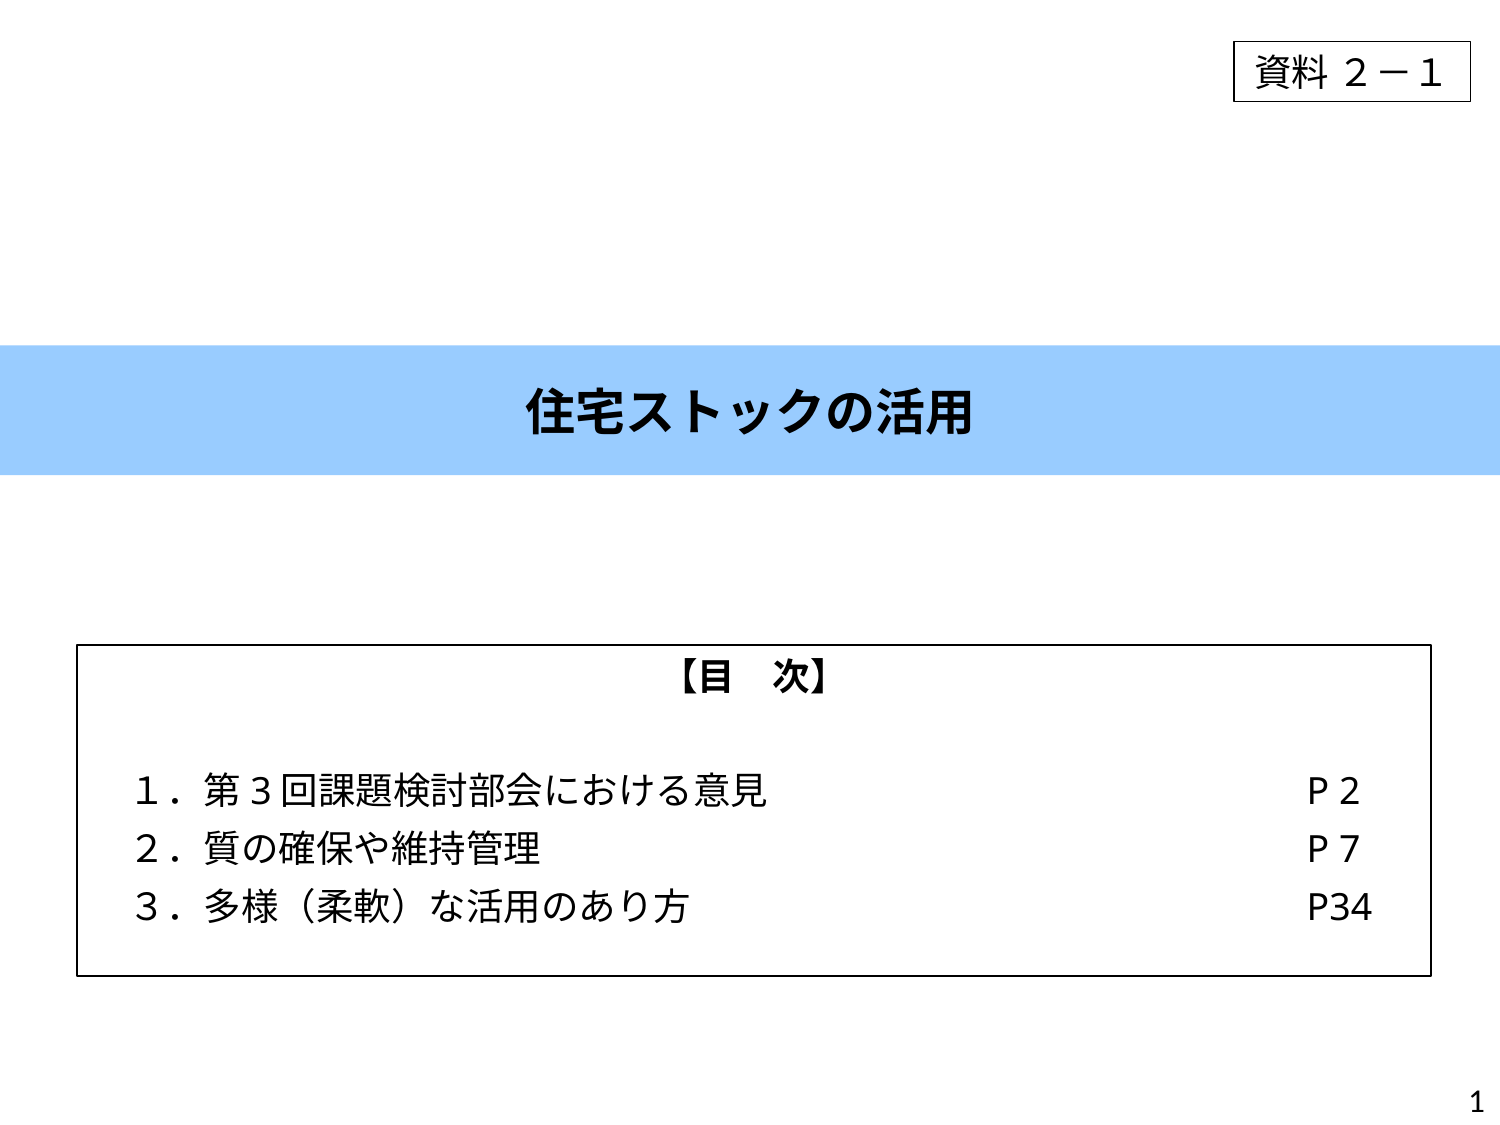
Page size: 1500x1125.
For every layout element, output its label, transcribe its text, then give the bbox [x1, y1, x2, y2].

slide_number 1 [1383, 1069, 1500, 1125]
text_box 資料 ２－１ [1232, 40, 1473, 103]
text_box 【目 次】 １．第3回課題検討部会における意見 P 2 ２．質の確保や維持管理 P 7 ３．多様（柔軟）な活用のあり方 P34 [75, 643, 1433, 978]
text_box 住宅ストックの活用 [0, 345, 1500, 476]
